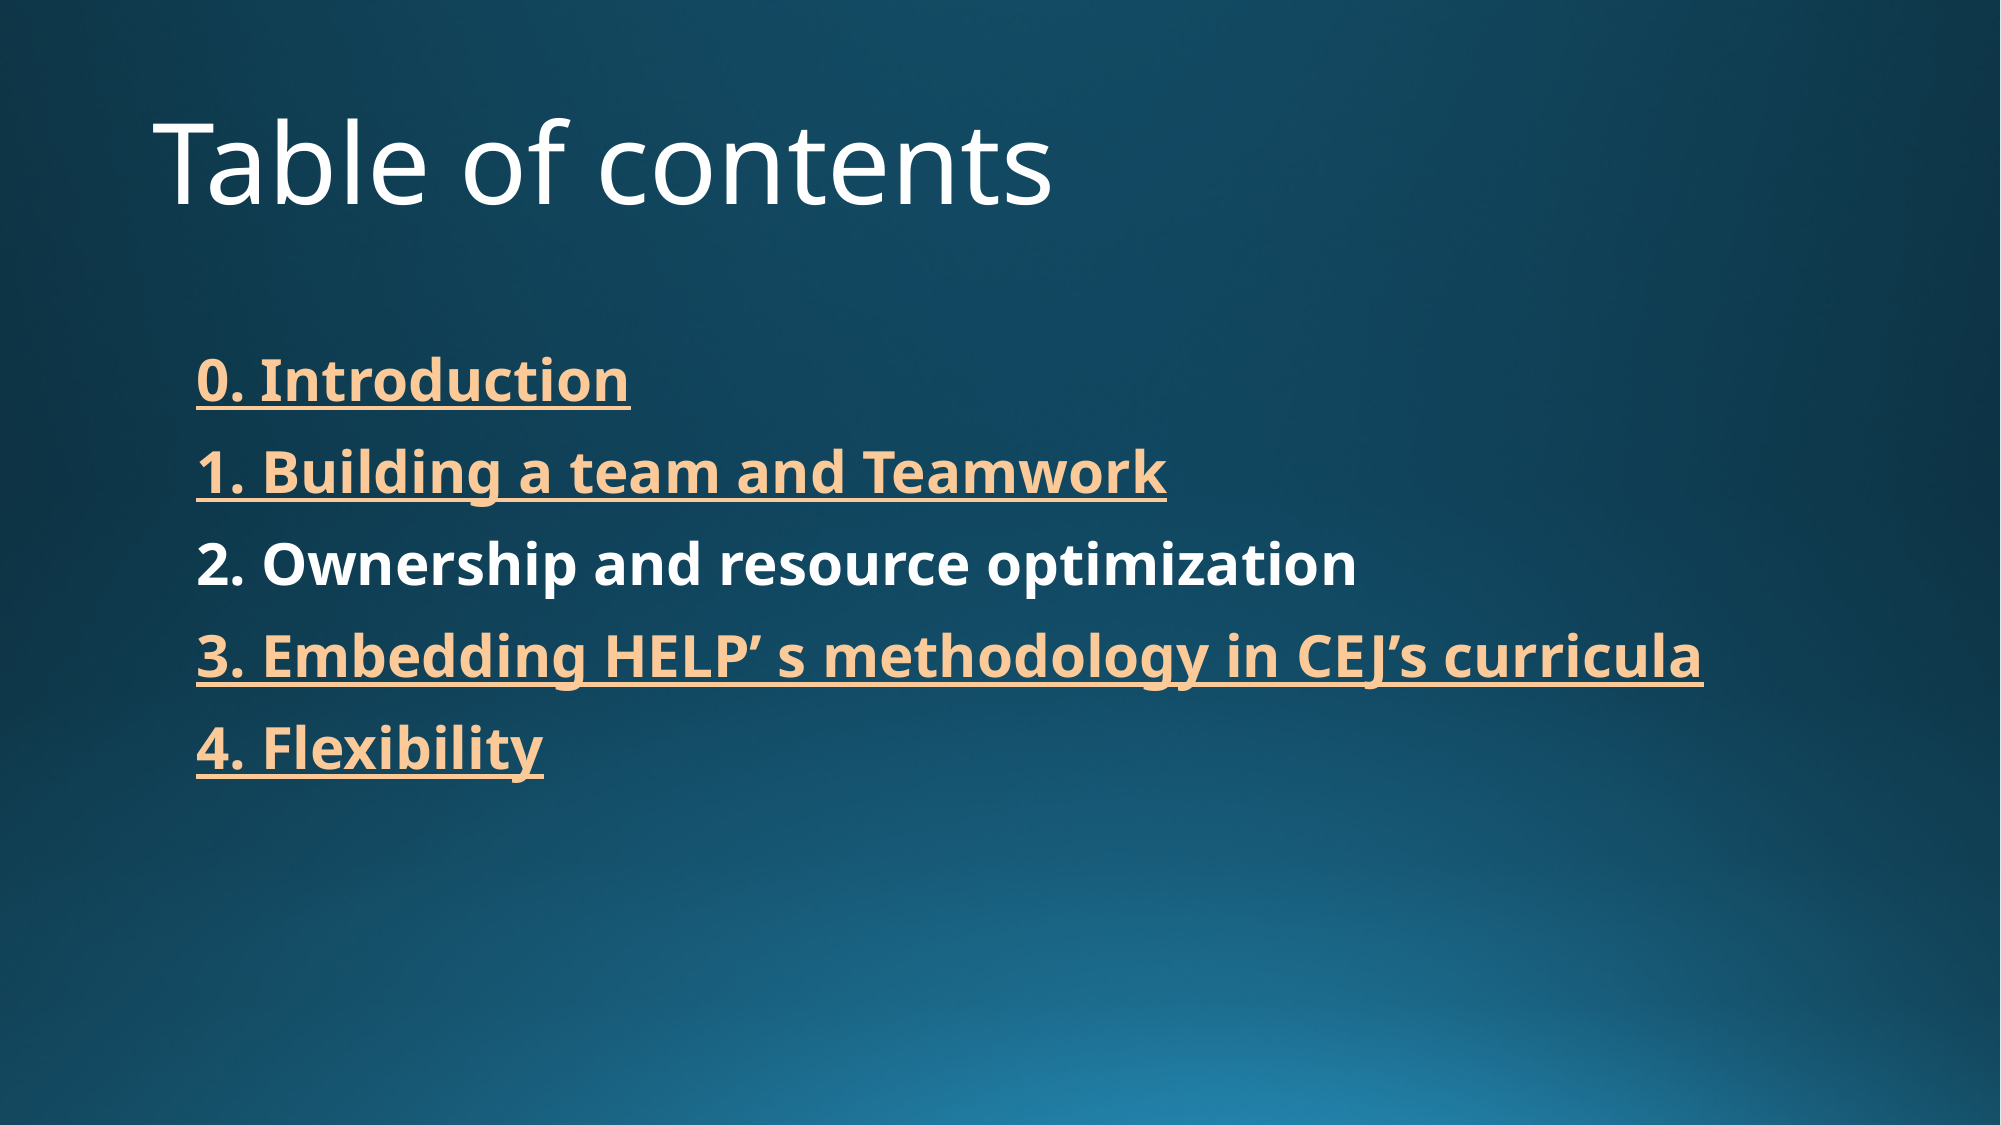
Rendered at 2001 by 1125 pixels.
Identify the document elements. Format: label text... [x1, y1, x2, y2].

list 0. Introduction 1. Building a team and Teamwork 2. Ownership and resource optimization 3. Embedding HELP’ s methodology in CEJ’s curricula 4. Flexibility [181, 336, 1826, 1025]
title Table of contents [137, 59, 1863, 278]
picture [0, 0, 2001, 1125]
